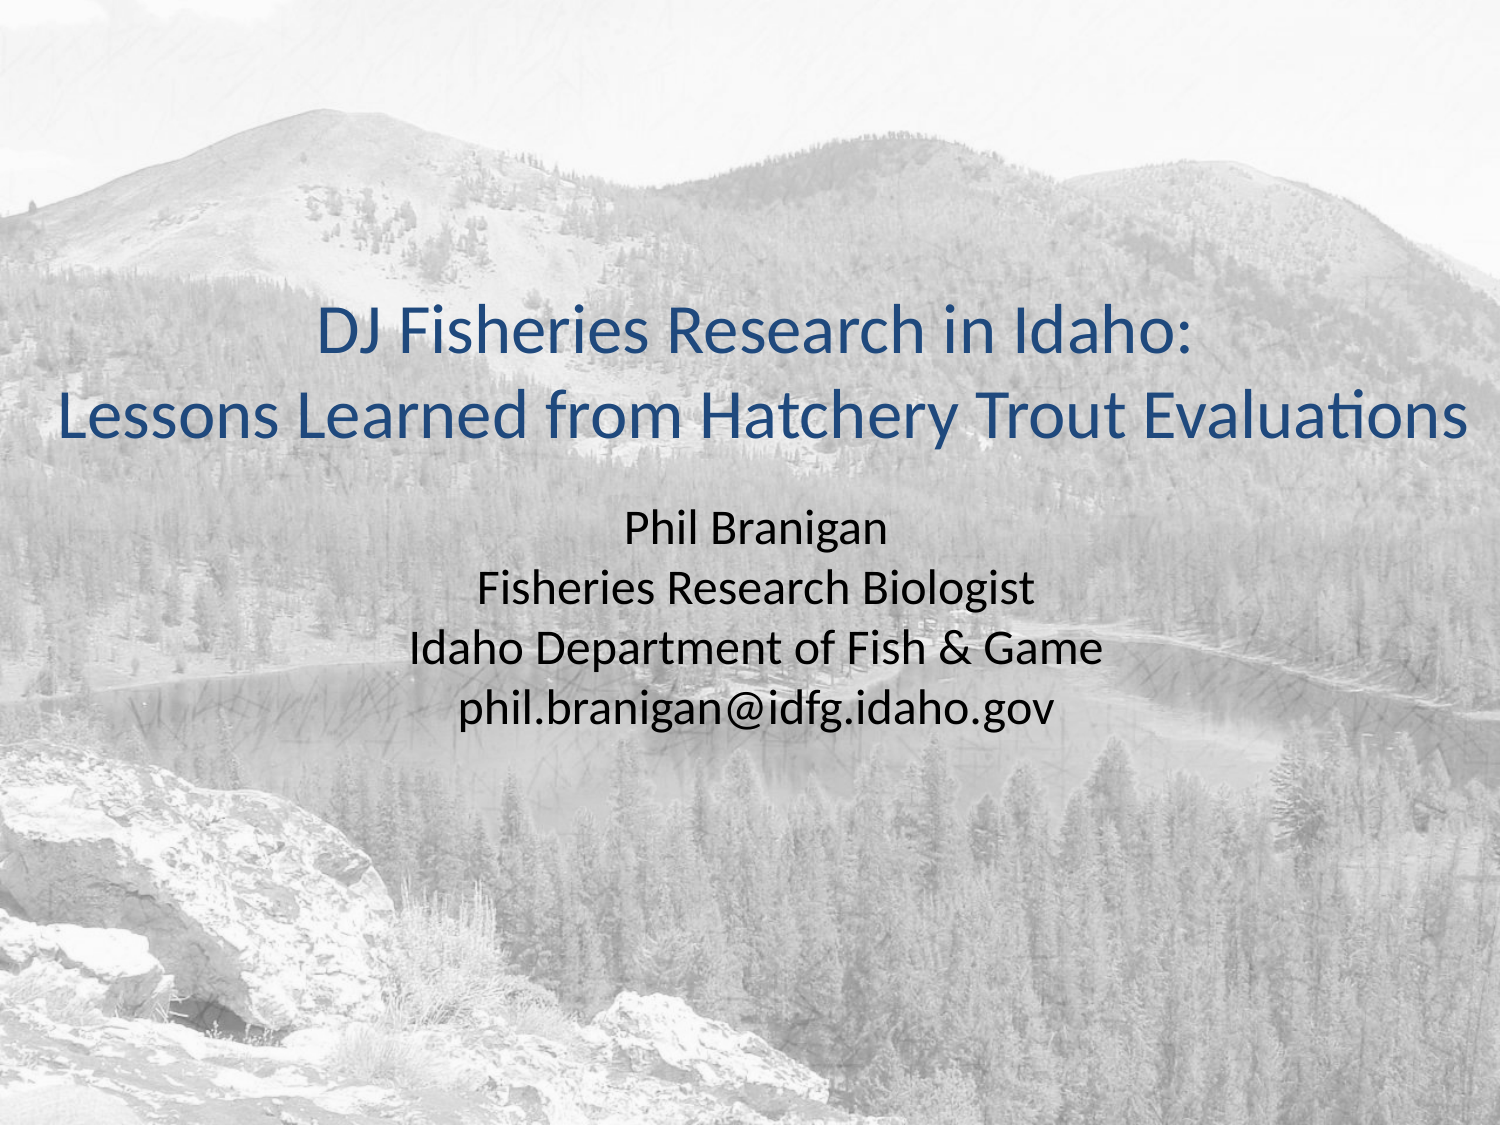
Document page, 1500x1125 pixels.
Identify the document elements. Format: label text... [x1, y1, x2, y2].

title DJ Fisheries Research in Idaho: Lessons Learned from Hatchery Trout Evaluations [0, 275, 1500, 478]
text_box Phil Branigan Fisheries Research Biologist Idaho Department of Fish & Game phil.branigan@idfg.idaho.gov [237, 487, 1275, 743]
